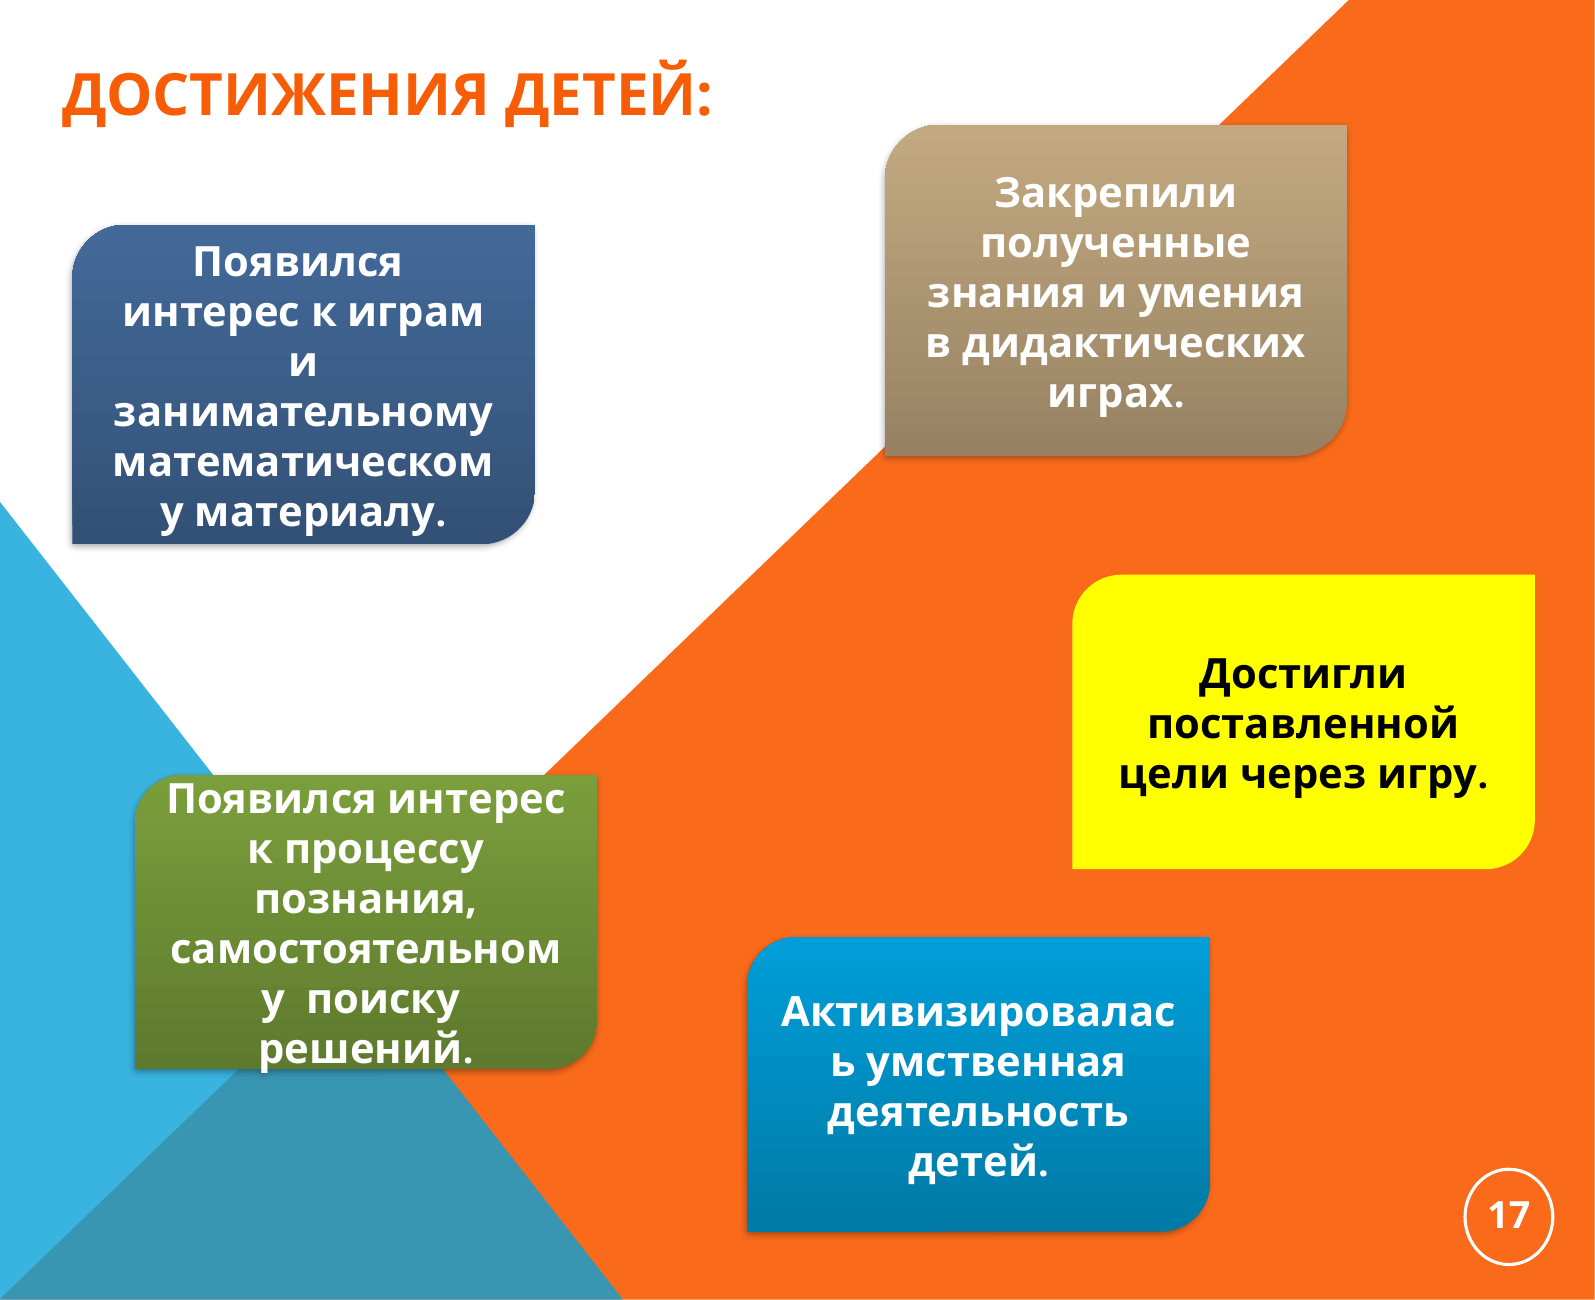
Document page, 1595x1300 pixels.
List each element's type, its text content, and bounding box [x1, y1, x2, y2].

text_box ДОСТИЖЕНИЯ ДЕТЕЙ: [47, 49, 948, 135]
text_box Закрепили полученные знания и умения в дидактических играх. [884, 124, 1348, 457]
text_box Активизировалась умственная деятельность детей. [747, 937, 1210, 1232]
text_box Появился интерес к играм и занимательному математическому материалу. [72, 224, 535, 545]
text_box Появился интерес к процессу познания, самостоятельному поиску решений. [134, 774, 598, 1070]
slide_number 17 [1463, 1167, 1555, 1267]
text_box Достигли поставленной цели через игру. [1070, 572, 1537, 872]
